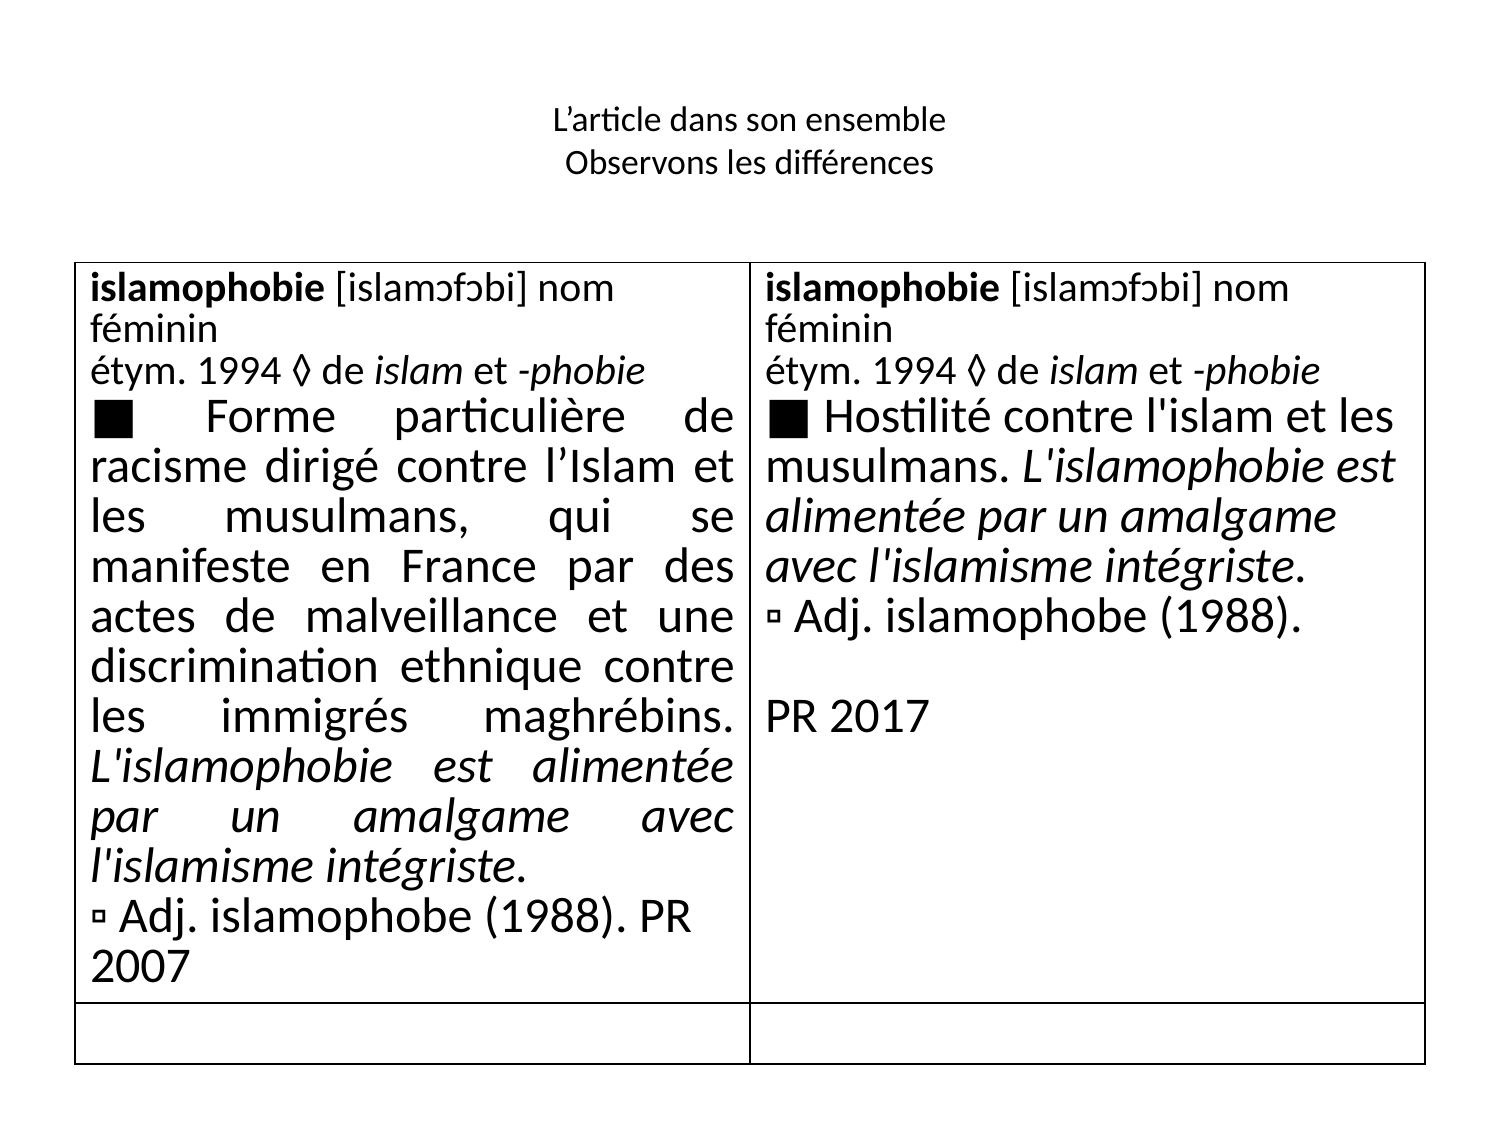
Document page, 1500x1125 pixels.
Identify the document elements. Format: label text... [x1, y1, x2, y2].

title L’article dans son ensemble Observons les différences [75, 45, 1425, 233]
table_header islamophobie [islamɔfɔbi] nom féminin étym. 1994 ◊ de islam et -phobie ■ Hostilité contre l'islam et les musulmans. L'islamophobie est alimentée par un amalgame avec l'islamisme intégriste. ▫ Adj. islamophobe (1988). PR 2017 [751, 263, 1424, 1002]
table_header islamophobie [islamɔfɔbi] nom féminin étym. 1994 ◊ de islam et -phobie ■ Forme particulière de racisme dirigé contre l’Islam et les musulmans, qui se manifeste en France par des actes de malveillance et une discrimination ethnique contre les immigrés maghrébins. L'islamophobie est alimentée par un amalgame avec l'islamisme intégriste. ▫ Adj. islamophobe (1988). PR 2007 [76, 263, 749, 1002]
table_cell [751, 1004, 1424, 1063]
table_cell [76, 1004, 749, 1063]
